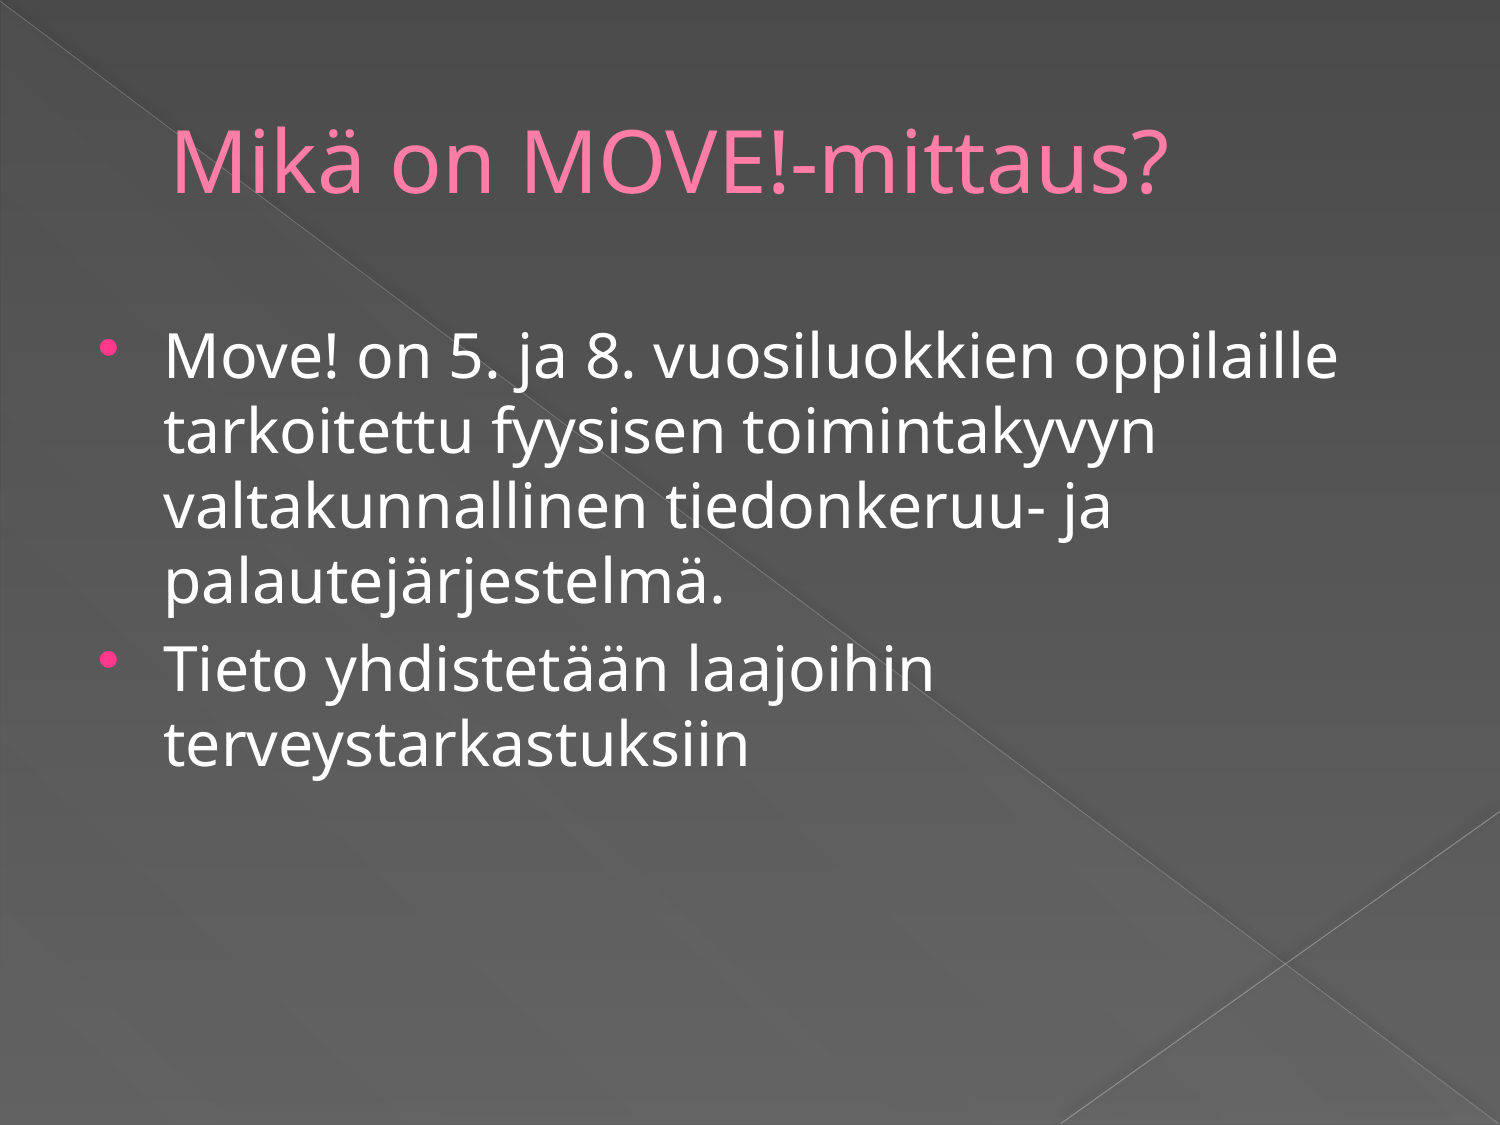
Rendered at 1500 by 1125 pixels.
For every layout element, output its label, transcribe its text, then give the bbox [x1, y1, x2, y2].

list Move! on 5. ja 8. vuosiluokkien oppilaille tarkoitettu fyysisen toimintakyvyn valtakunnallinen tiedonkeruu- ja palautejärjestelmä. Tieto yhdistetään laajoihin terveystarkastuksiin [75, 308, 1425, 1059]
title Mikä on MOVE!-mittaus? [75, 43, 1425, 274]
